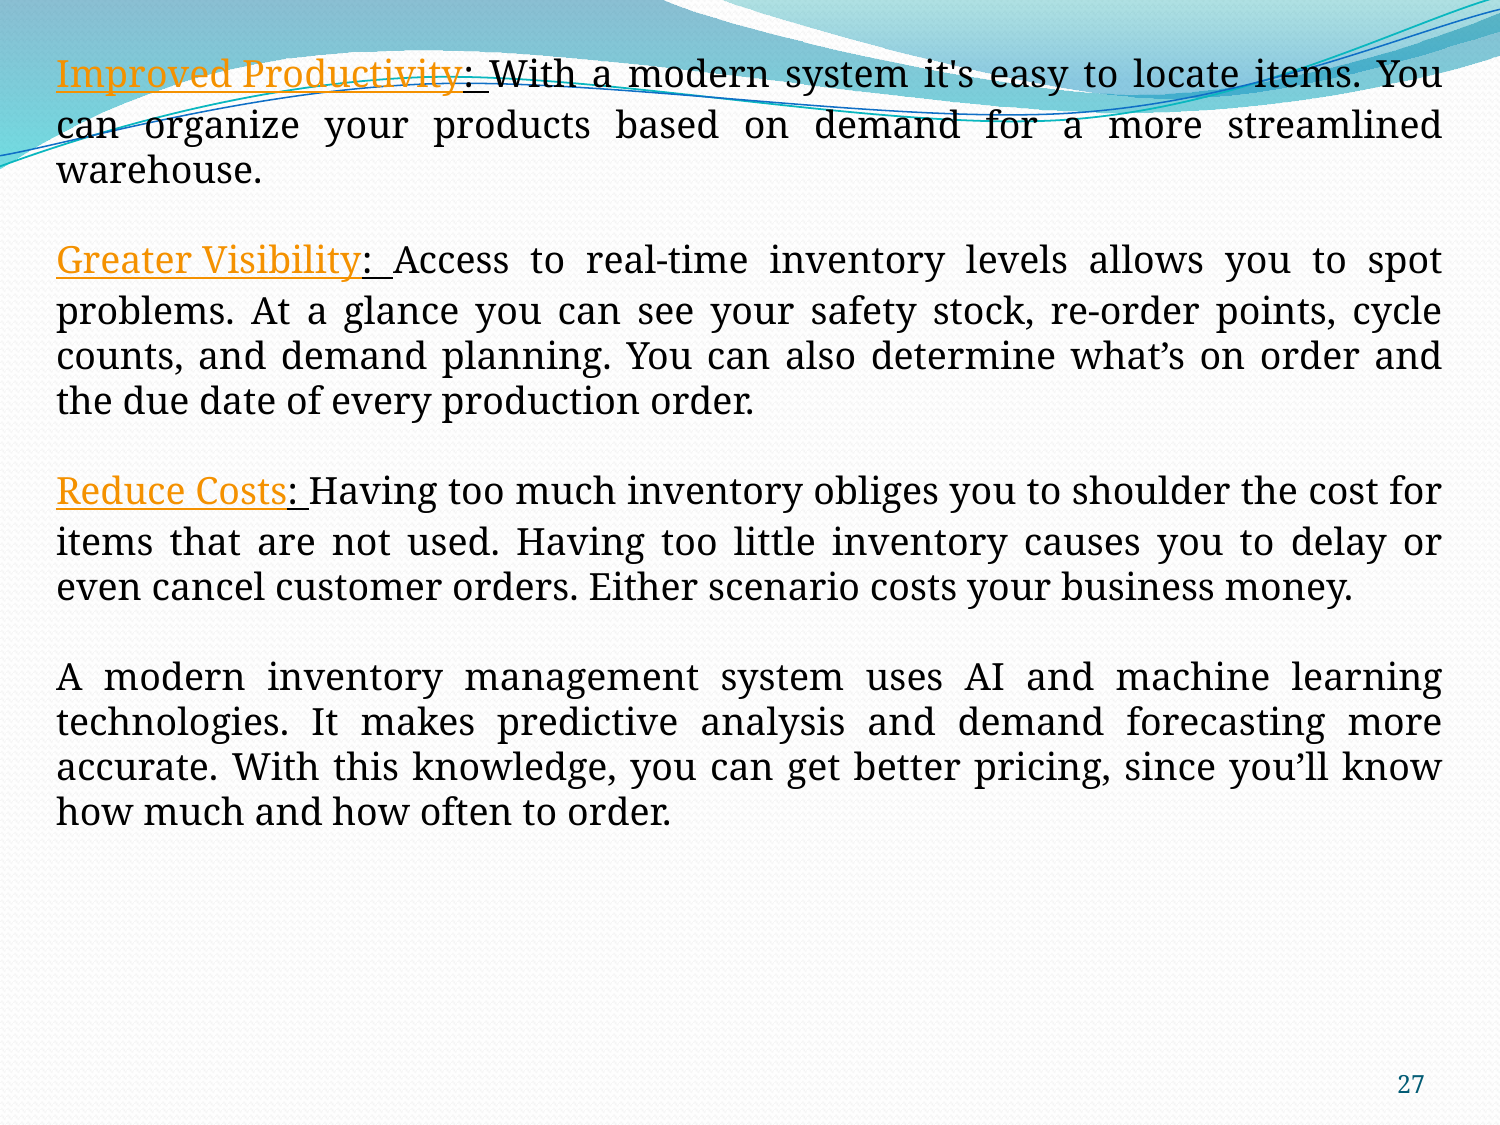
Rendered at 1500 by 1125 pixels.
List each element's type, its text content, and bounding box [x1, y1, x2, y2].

text_box Improved Productivity: With a modern system it's easy to locate items. You can organize your products based on demand for a more streamlined warehouse. Greater Visibility: Access to real-time inventory levels allows you to spot problems. At a glance you can see your safety stock, re-order points, cycle counts, and demand planning. You can also determine what’s on order and the due date of every production order. Reduce Costs: Having too much inventory obliges you to shoulder the cost for items that are not used. Having too little inventory causes you to delay or even cancel customer orders. Either scenario costs your business money. A modern inventory management system uses AI and machine learning technologies. It makes predictive analysis and demand forecasting more accurate. With this knowledge, you can get better pricing, since you’ll know how much and how often to order. [41, 42, 1459, 931]
slide_number 27 [1299, 1042, 1425, 1103]
